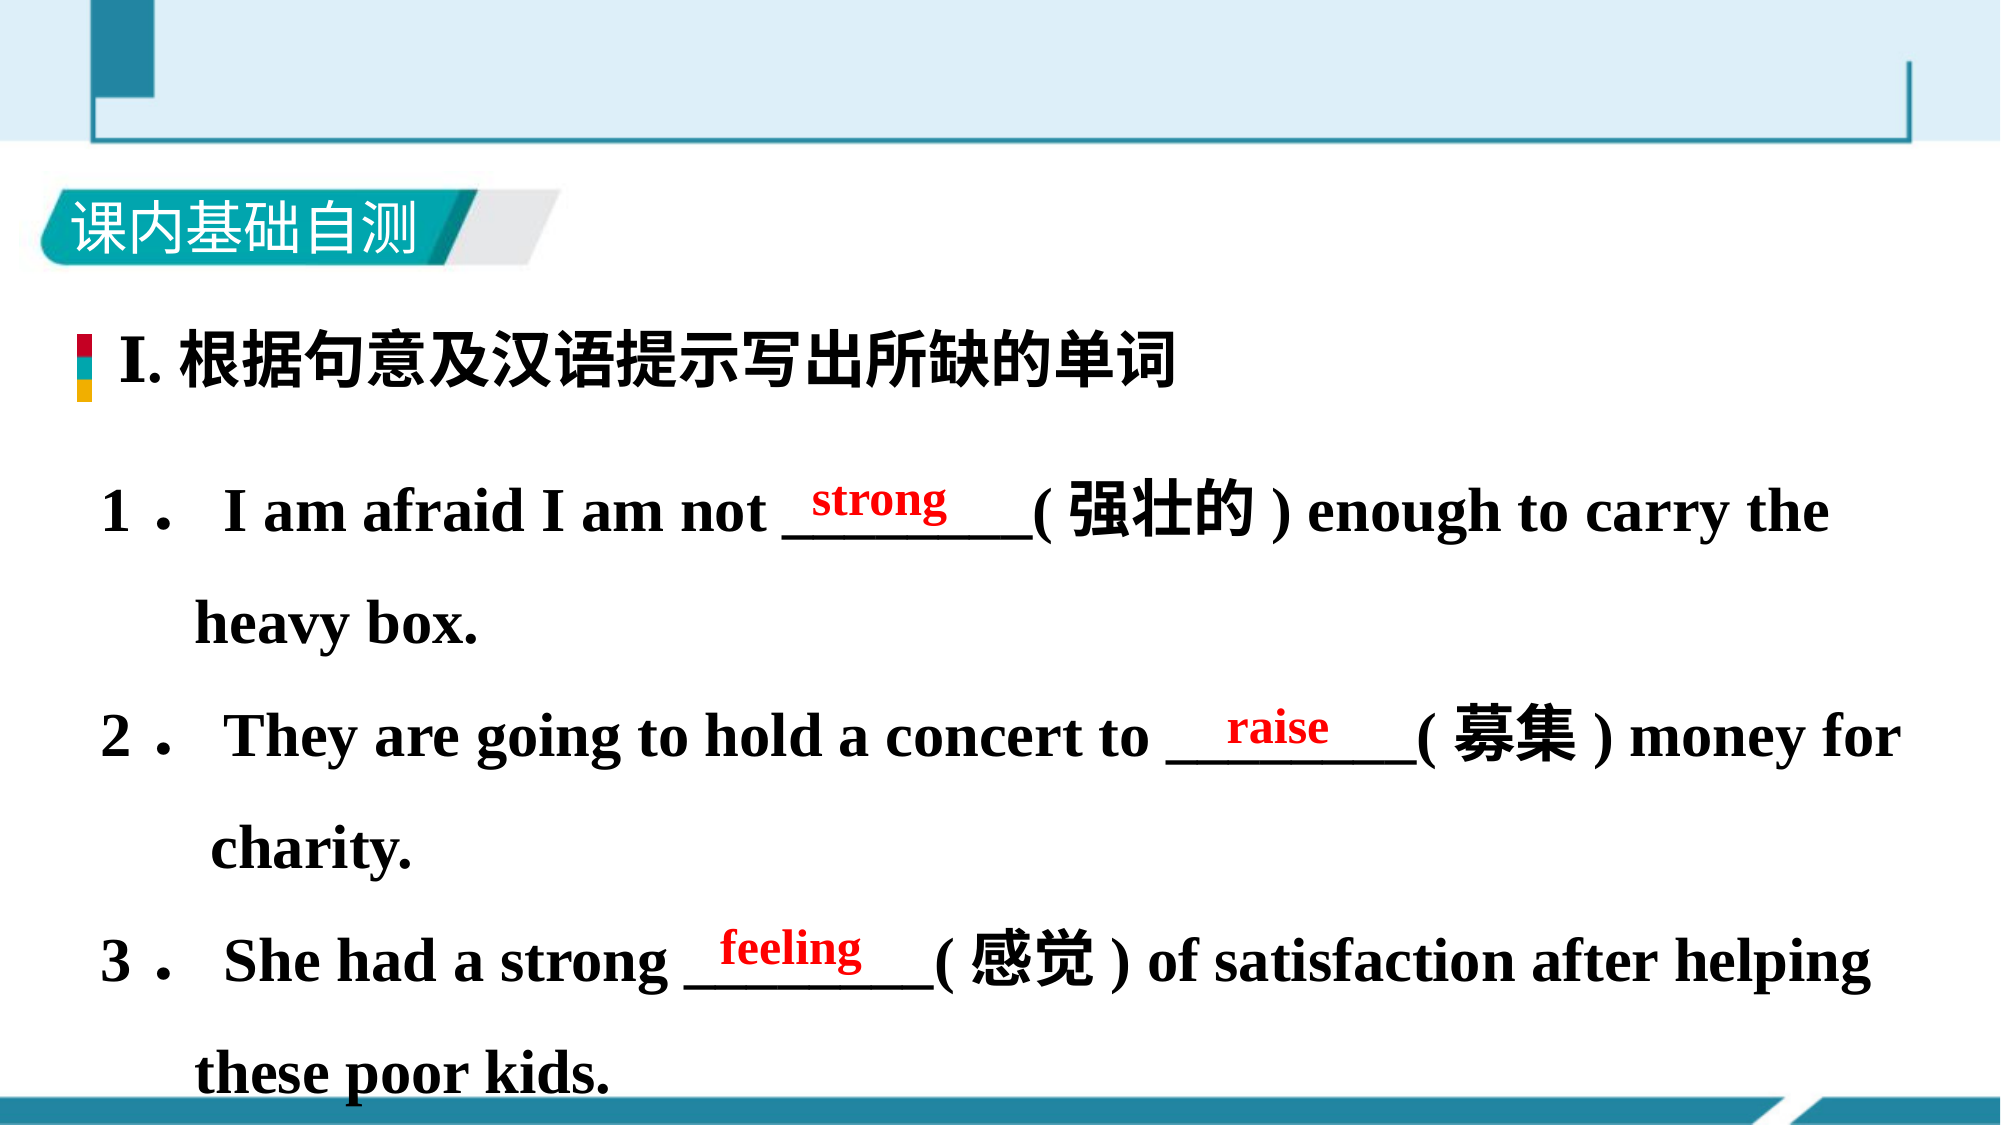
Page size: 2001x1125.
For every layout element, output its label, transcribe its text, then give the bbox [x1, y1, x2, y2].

text_box feeling [705, 906, 878, 982]
text_box Ⅰ.根据句意及汉语提示写出所缺的单词 [103, 312, 1877, 403]
text_box raise [1211, 685, 1345, 761]
text_box strong [797, 458, 963, 533]
picture [0, 0, 2001, 1125]
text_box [19, 171, 612, 283]
text_box 1．I am afraid I am not ________(强壮的) enough to carry the heavy box. 2．They are going to hold a concert to ________(募集) money for charity. 3．She had a strong ________(感觉) of satisfaction after helping these poor kids. [85, 424, 1940, 1114]
